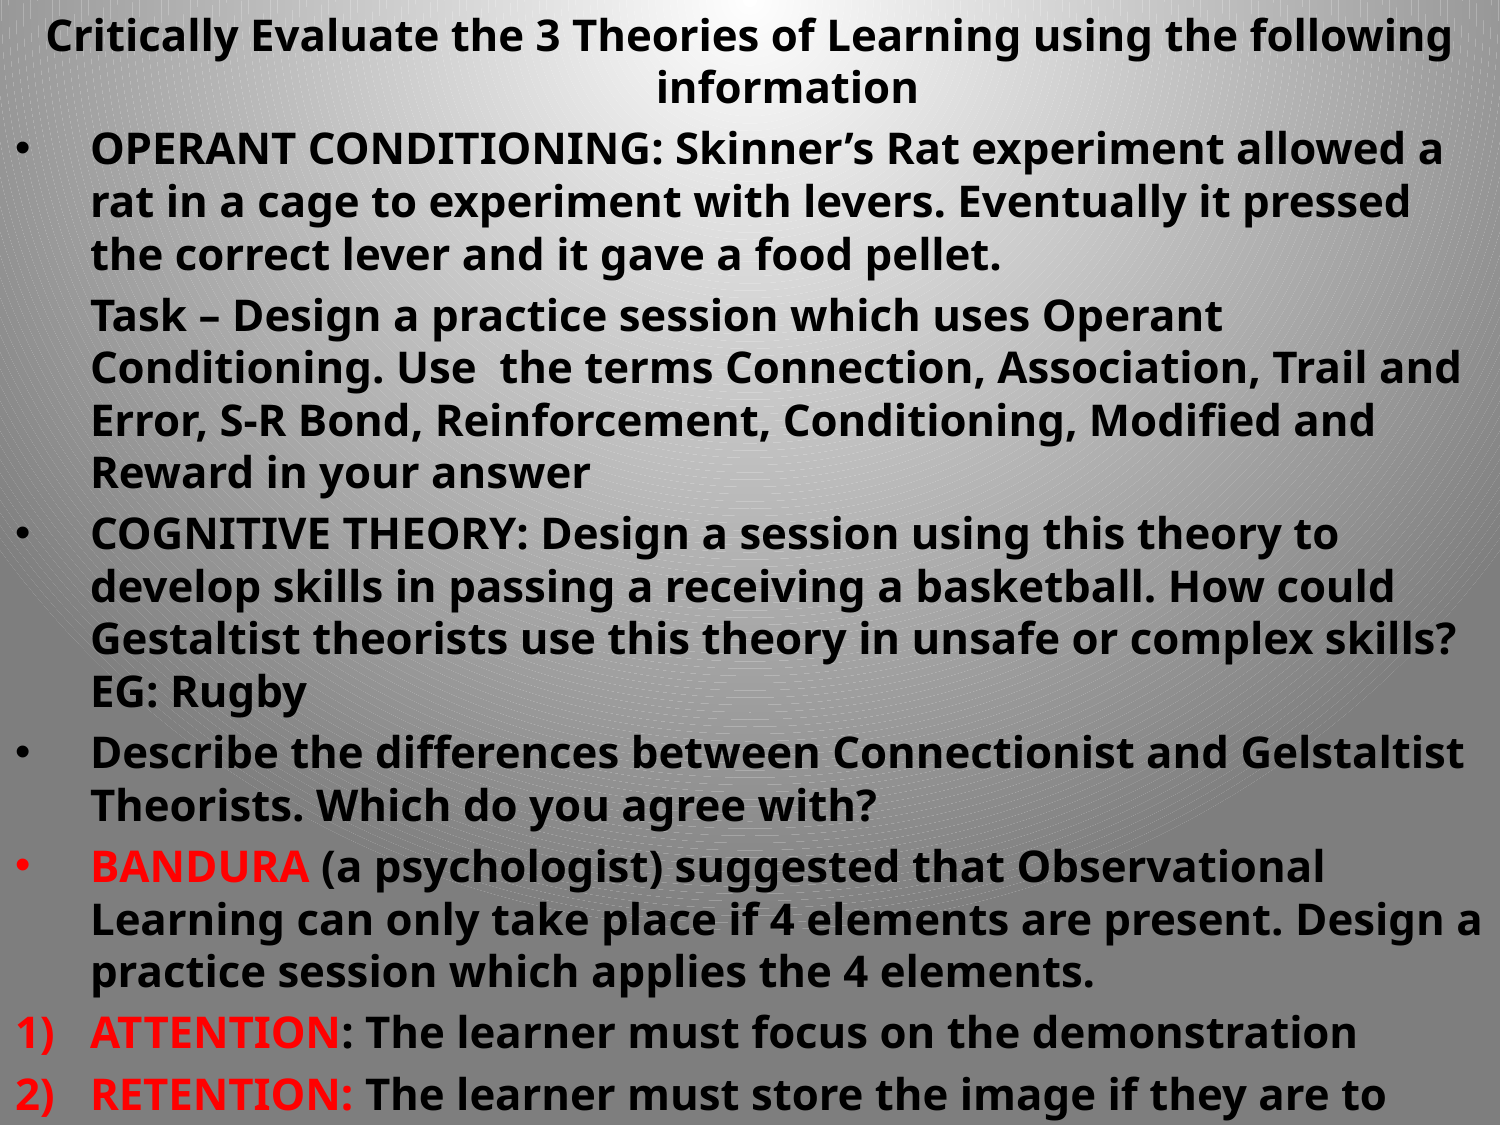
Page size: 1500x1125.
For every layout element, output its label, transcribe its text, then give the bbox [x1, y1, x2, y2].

list Critically Evaluate the 3 Theories of Learning using the following information OPERANT CONDITIONING: Skinner’s Rat experiment allowed a rat in a cage to experiment with levers. Eventually it pressed the correct lever and it gave a food pellet. Task – Design a practice session which uses Operant Conditioning. Use the terms Connection, Association, Trail and Error, S-R Bond, Reinforcement, Conditioning, Modified and Reward in your answer COGNITIVE THEORY: Design a session using this theory to develop skills in passing a receiving a basketball. How could Gestaltist theorists use this theory in unsafe or complex skills? EG: Rugby Describe the differences between Connectionist and Gelstaltist Theorists. Which do you agree with? BANDURA (a psychologist) suggested that Observational Learning can only take place if 4 elements are present. Design a practice session which applies the 4 elements. ATTENTION: The learner must focus on the demonstration RETENTION: The learner must store the image if they are to replicate it MOTOR PRODUCTION: The learner must have the physical ability to copy it MOTIVATION: The learner must be driven to copy [0, 0, 1500, 1125]
